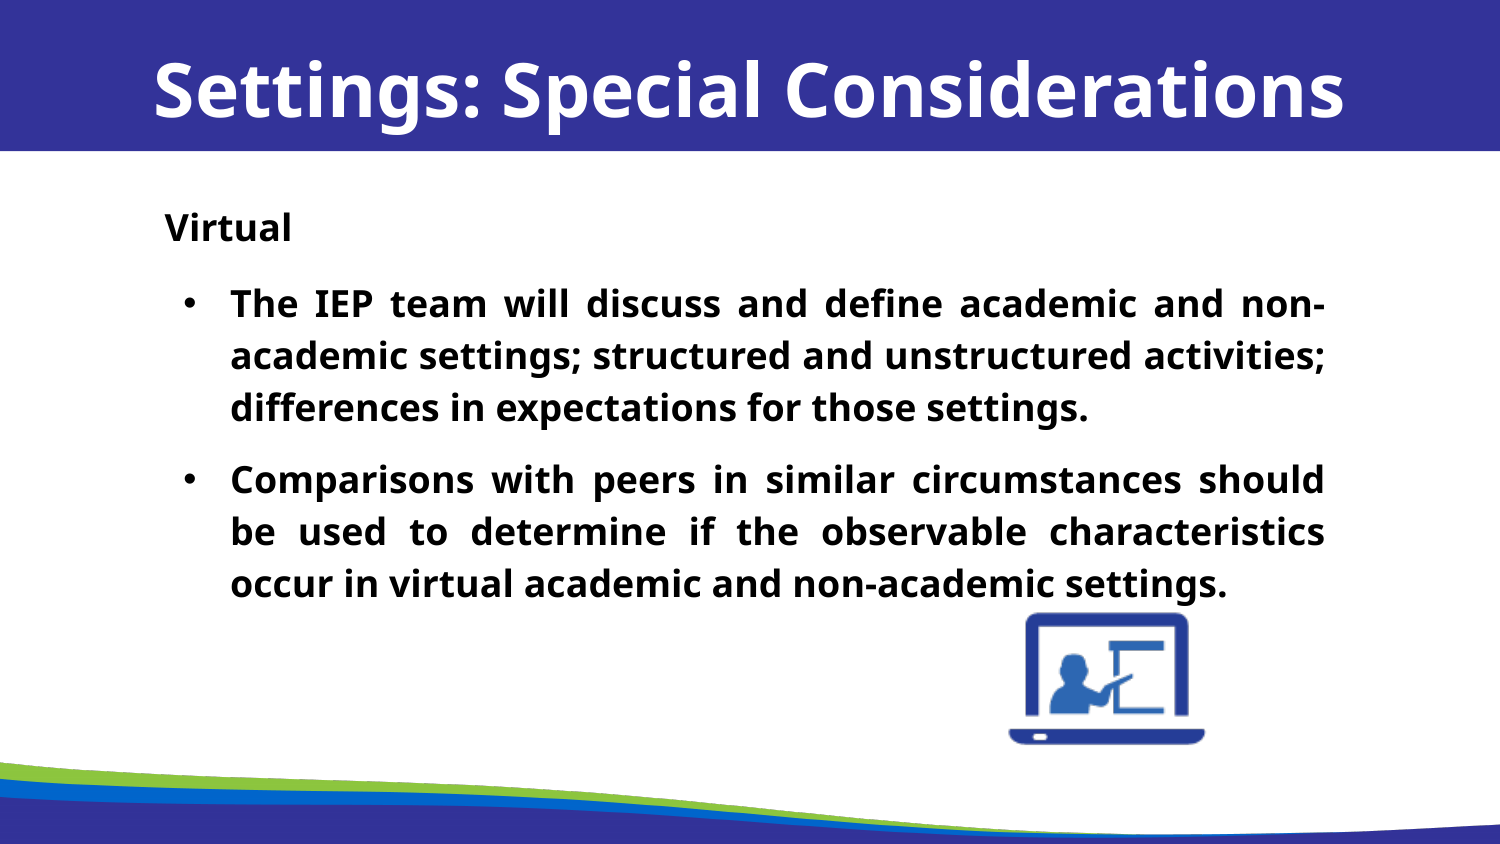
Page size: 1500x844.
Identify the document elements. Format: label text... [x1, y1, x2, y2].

picture [0, 561, 1500, 844]
text_box Virtual The IEP team will discuss and define academic and non-academic settings; structured and unstructured activities; differences in expectations for those settings. Comparisons with peers in similar circumstances should be used to determine if the observable characteristics occur in virtual academic and non-academic settings. [149, 188, 1342, 697]
title Settings: Special Considerations [0, 11, 1500, 163]
